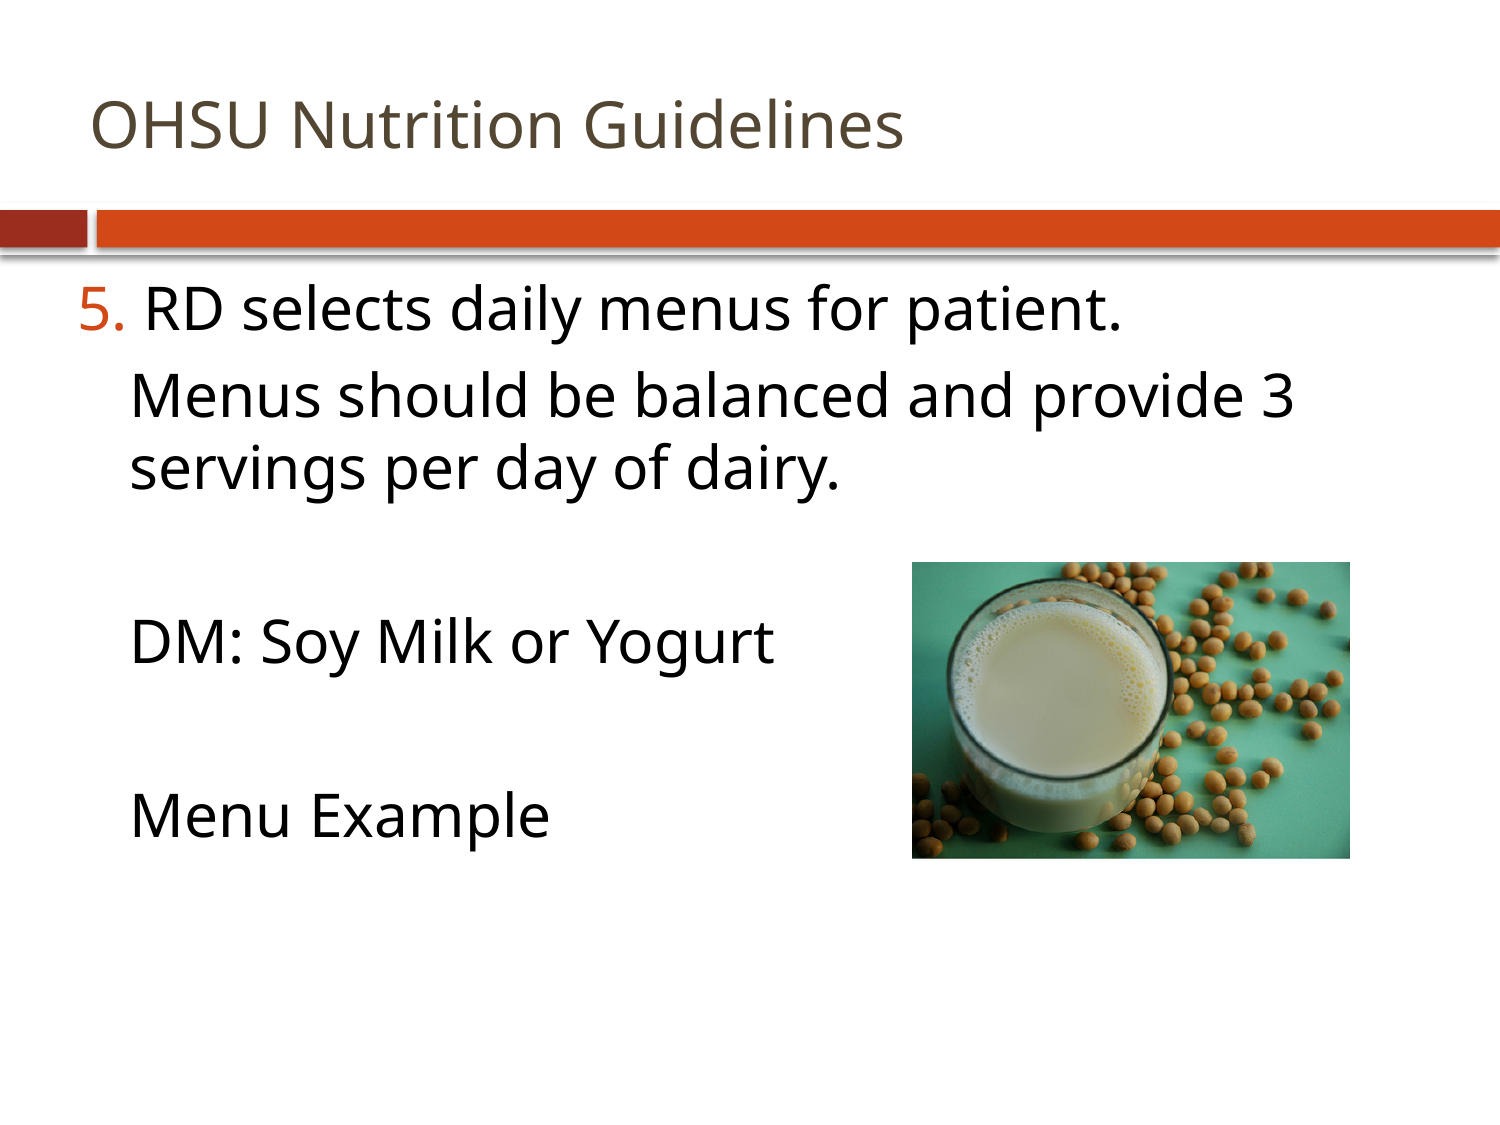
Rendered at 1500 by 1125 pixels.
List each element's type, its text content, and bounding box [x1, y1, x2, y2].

title OHSU Nutrition Guidelines [75, 75, 1418, 248]
picture [912, 562, 1351, 863]
list 5. RD selects daily menus for patient. Menus should be balanced and provide 3 servings per day of dairy. DM: Soy Milk or Yogurt Menu Example [62, 262, 1405, 950]
